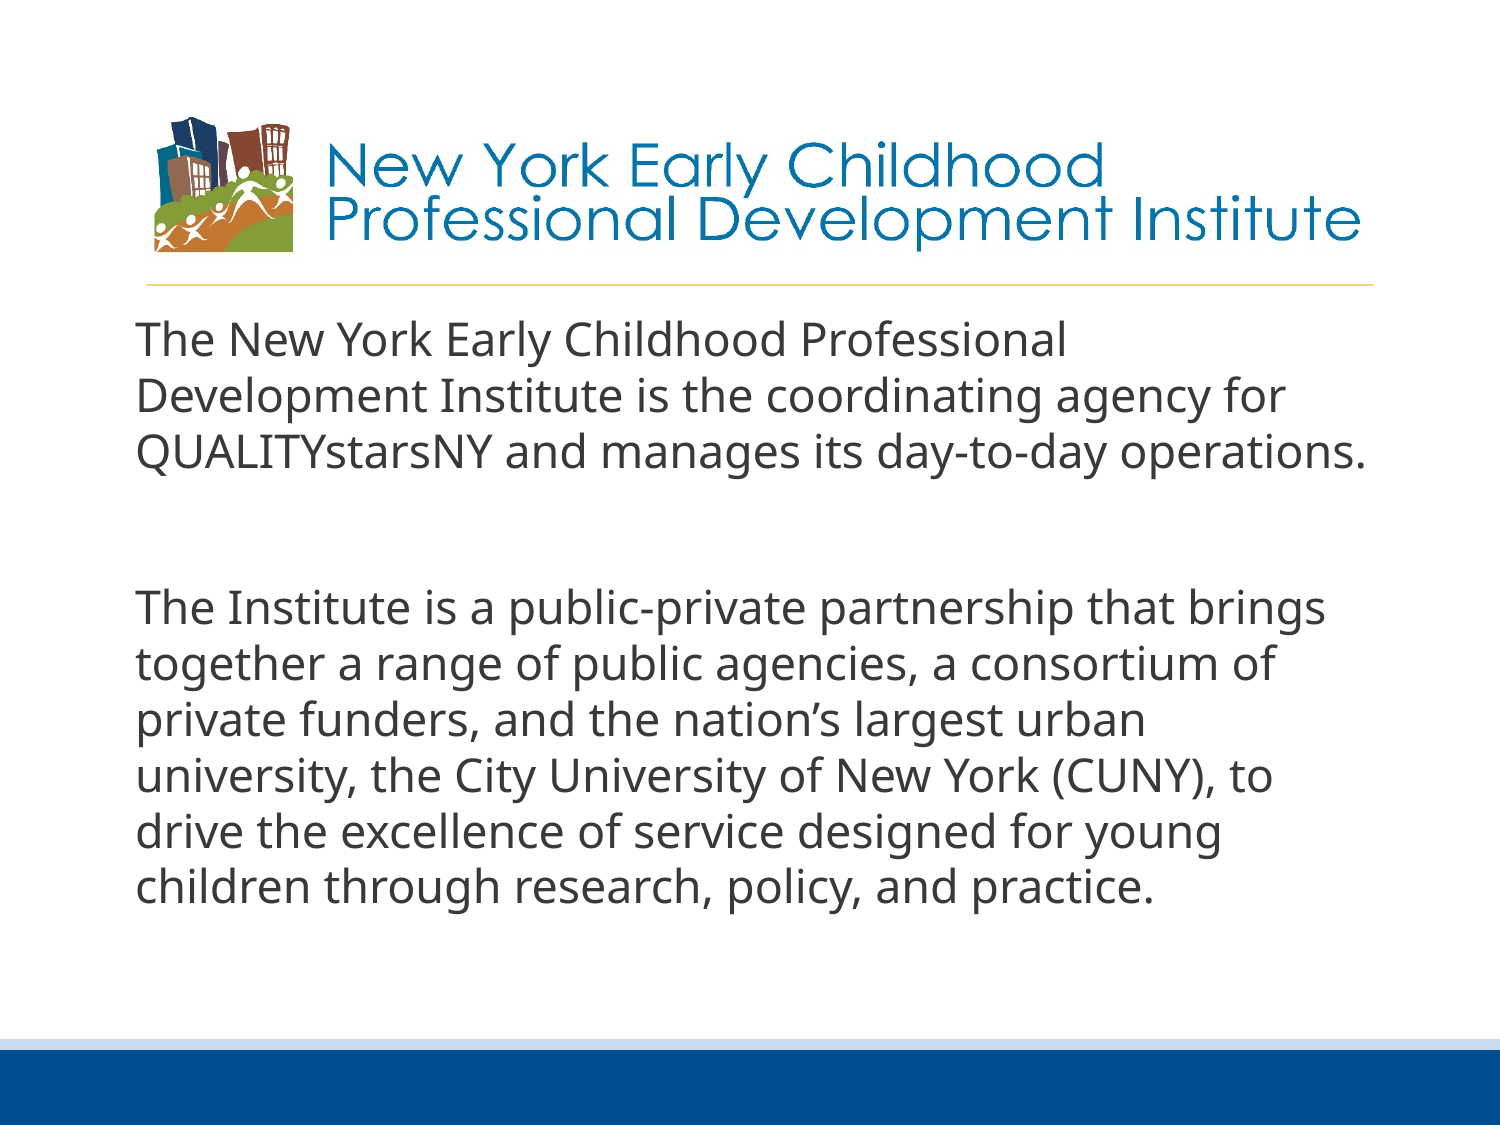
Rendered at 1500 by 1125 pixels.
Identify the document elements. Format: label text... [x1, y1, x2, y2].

list The New York Early Childhood Professional Development Institute is the coordinating agency for QUALITYstarsNY and manages its day-to-day operations. The Institute is a public-private partnership that brings together a range of public agencies, a consortium of private funders, and the nation’s largest urban university, the City University of New York (CUNY), to drive the excellence of service designed for young children through research, policy, and practice. [135, 302, 1373, 963]
picture [147, 116, 1364, 258]
